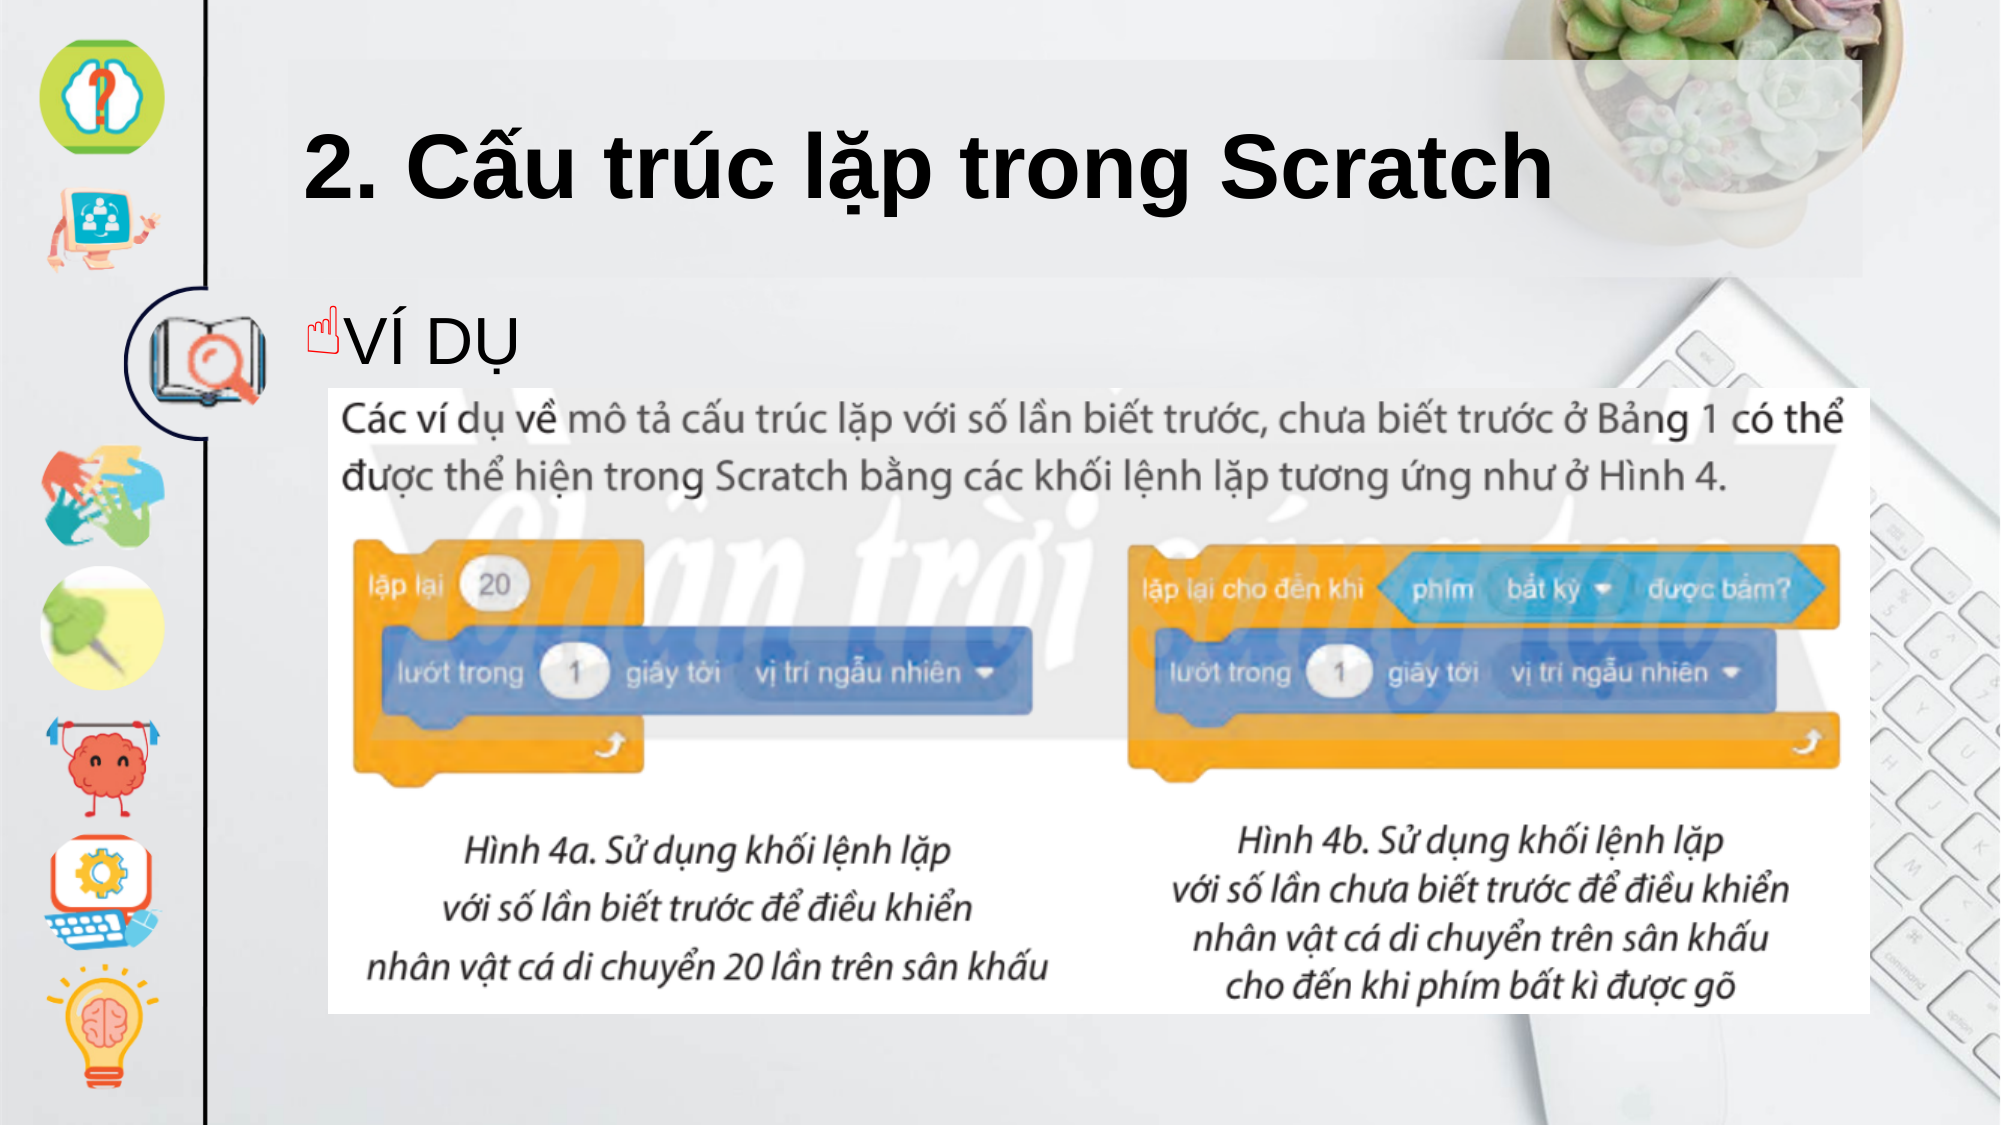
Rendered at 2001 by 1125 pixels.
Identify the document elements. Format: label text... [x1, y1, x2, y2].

picture [0, 0, 2001, 1125]
title 2. Cấu trúc lặp trong Scratch [288, 59, 1863, 278]
list VÍ DỤ [288, 299, 1863, 1014]
